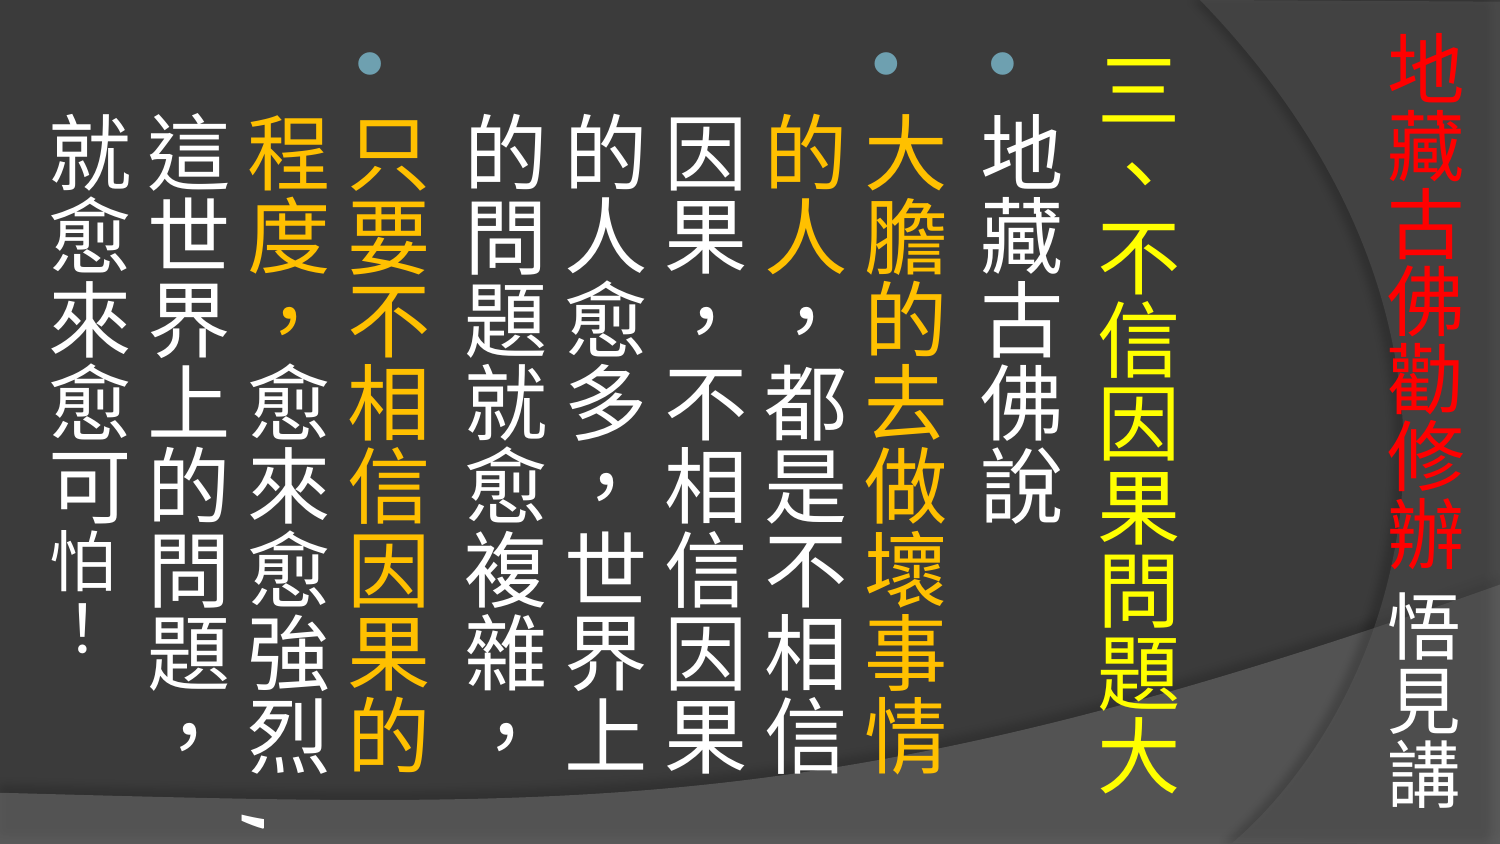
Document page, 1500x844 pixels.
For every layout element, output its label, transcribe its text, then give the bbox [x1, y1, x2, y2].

title 地藏古佛勸修辦 悟見講 [1364, 21, 1483, 820]
list 三、不信因果問題大 地藏古佛說 大膽的去做壞事情的人，都是不相信因果，不相信因果的人愈多，世界上的問題就愈複雜， 只要不相信因果的程度，愈來愈強烈,這世界上的問題，就愈來愈可怕！ [29, 27, 1365, 820]
